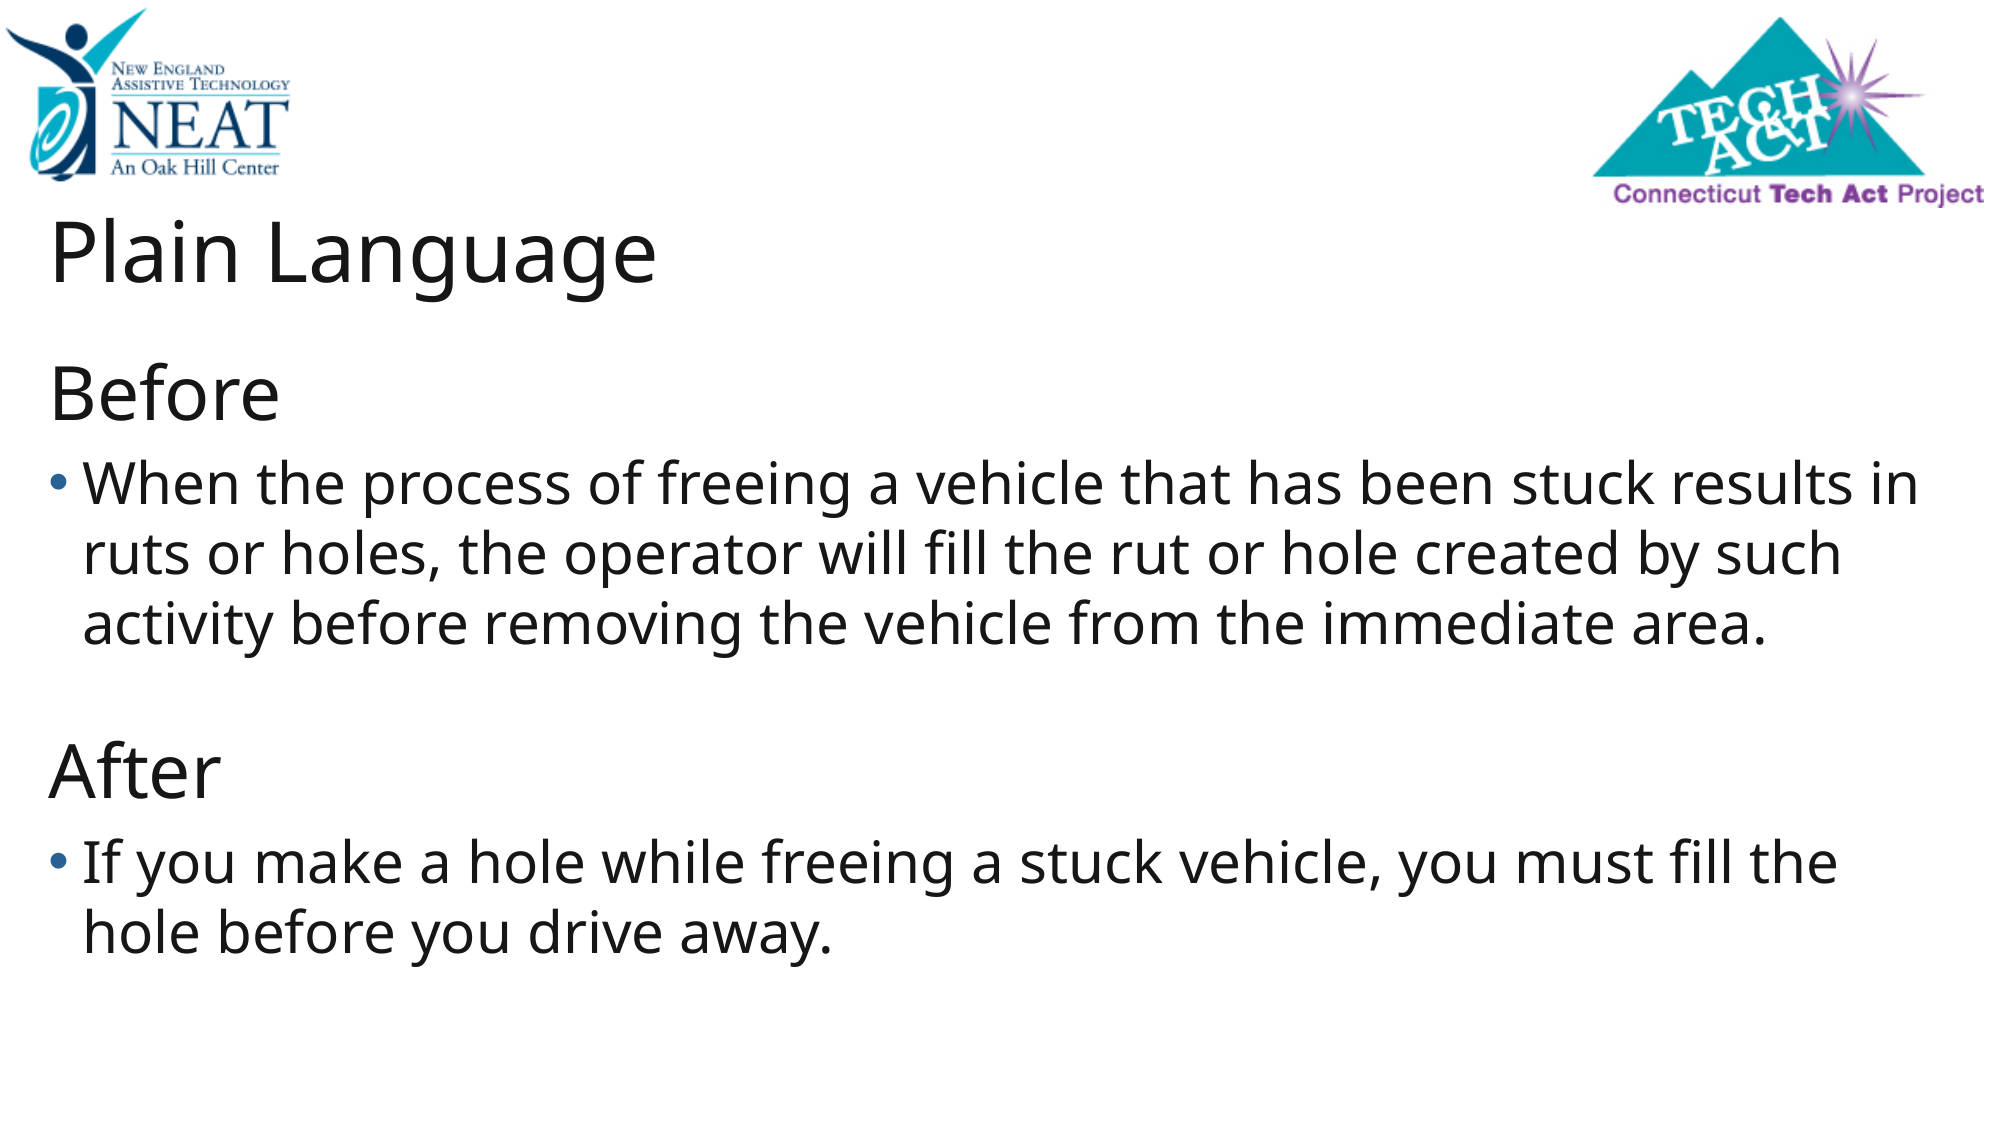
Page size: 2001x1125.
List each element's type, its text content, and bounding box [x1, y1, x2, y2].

list Before When the process of freeing a vehicle that has been stuck results in ruts or holes, the operator will fill the rut or hole created by such activity before removing the vehicle from the immediate area. After If you make a hole while freeing a stuck vehicle, you must fill the hole before you drive away. [33, 337, 1967, 975]
picture [1592, 17, 1984, 208]
picture [0, 5, 298, 191]
title Plain Language [33, 149, 1817, 308]
